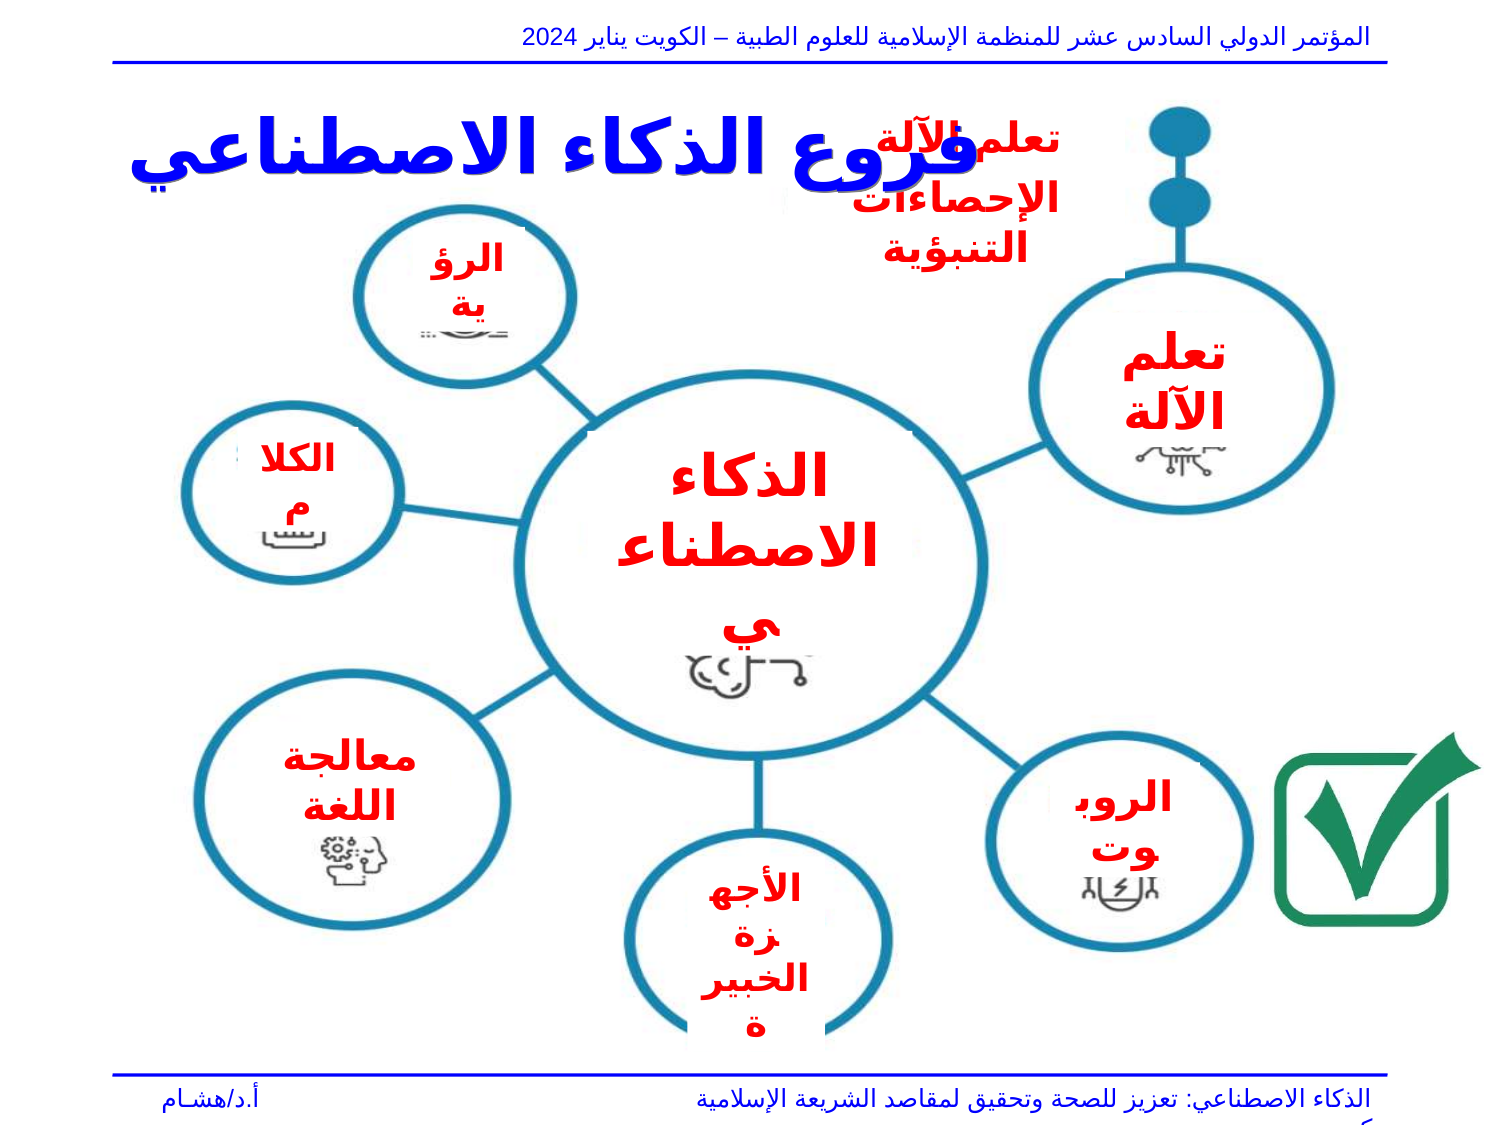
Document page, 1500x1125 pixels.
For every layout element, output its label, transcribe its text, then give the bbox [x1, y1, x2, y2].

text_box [112, 87, 1388, 1063]
picture [1263, 725, 1488, 937]
footer الذكاء الاصطناعي: تعزيز للصحة وتحقيق لمقاصد الشريعة الإسلامية أ.د/هشـام كـوزو [112, 1074, 1388, 1125]
